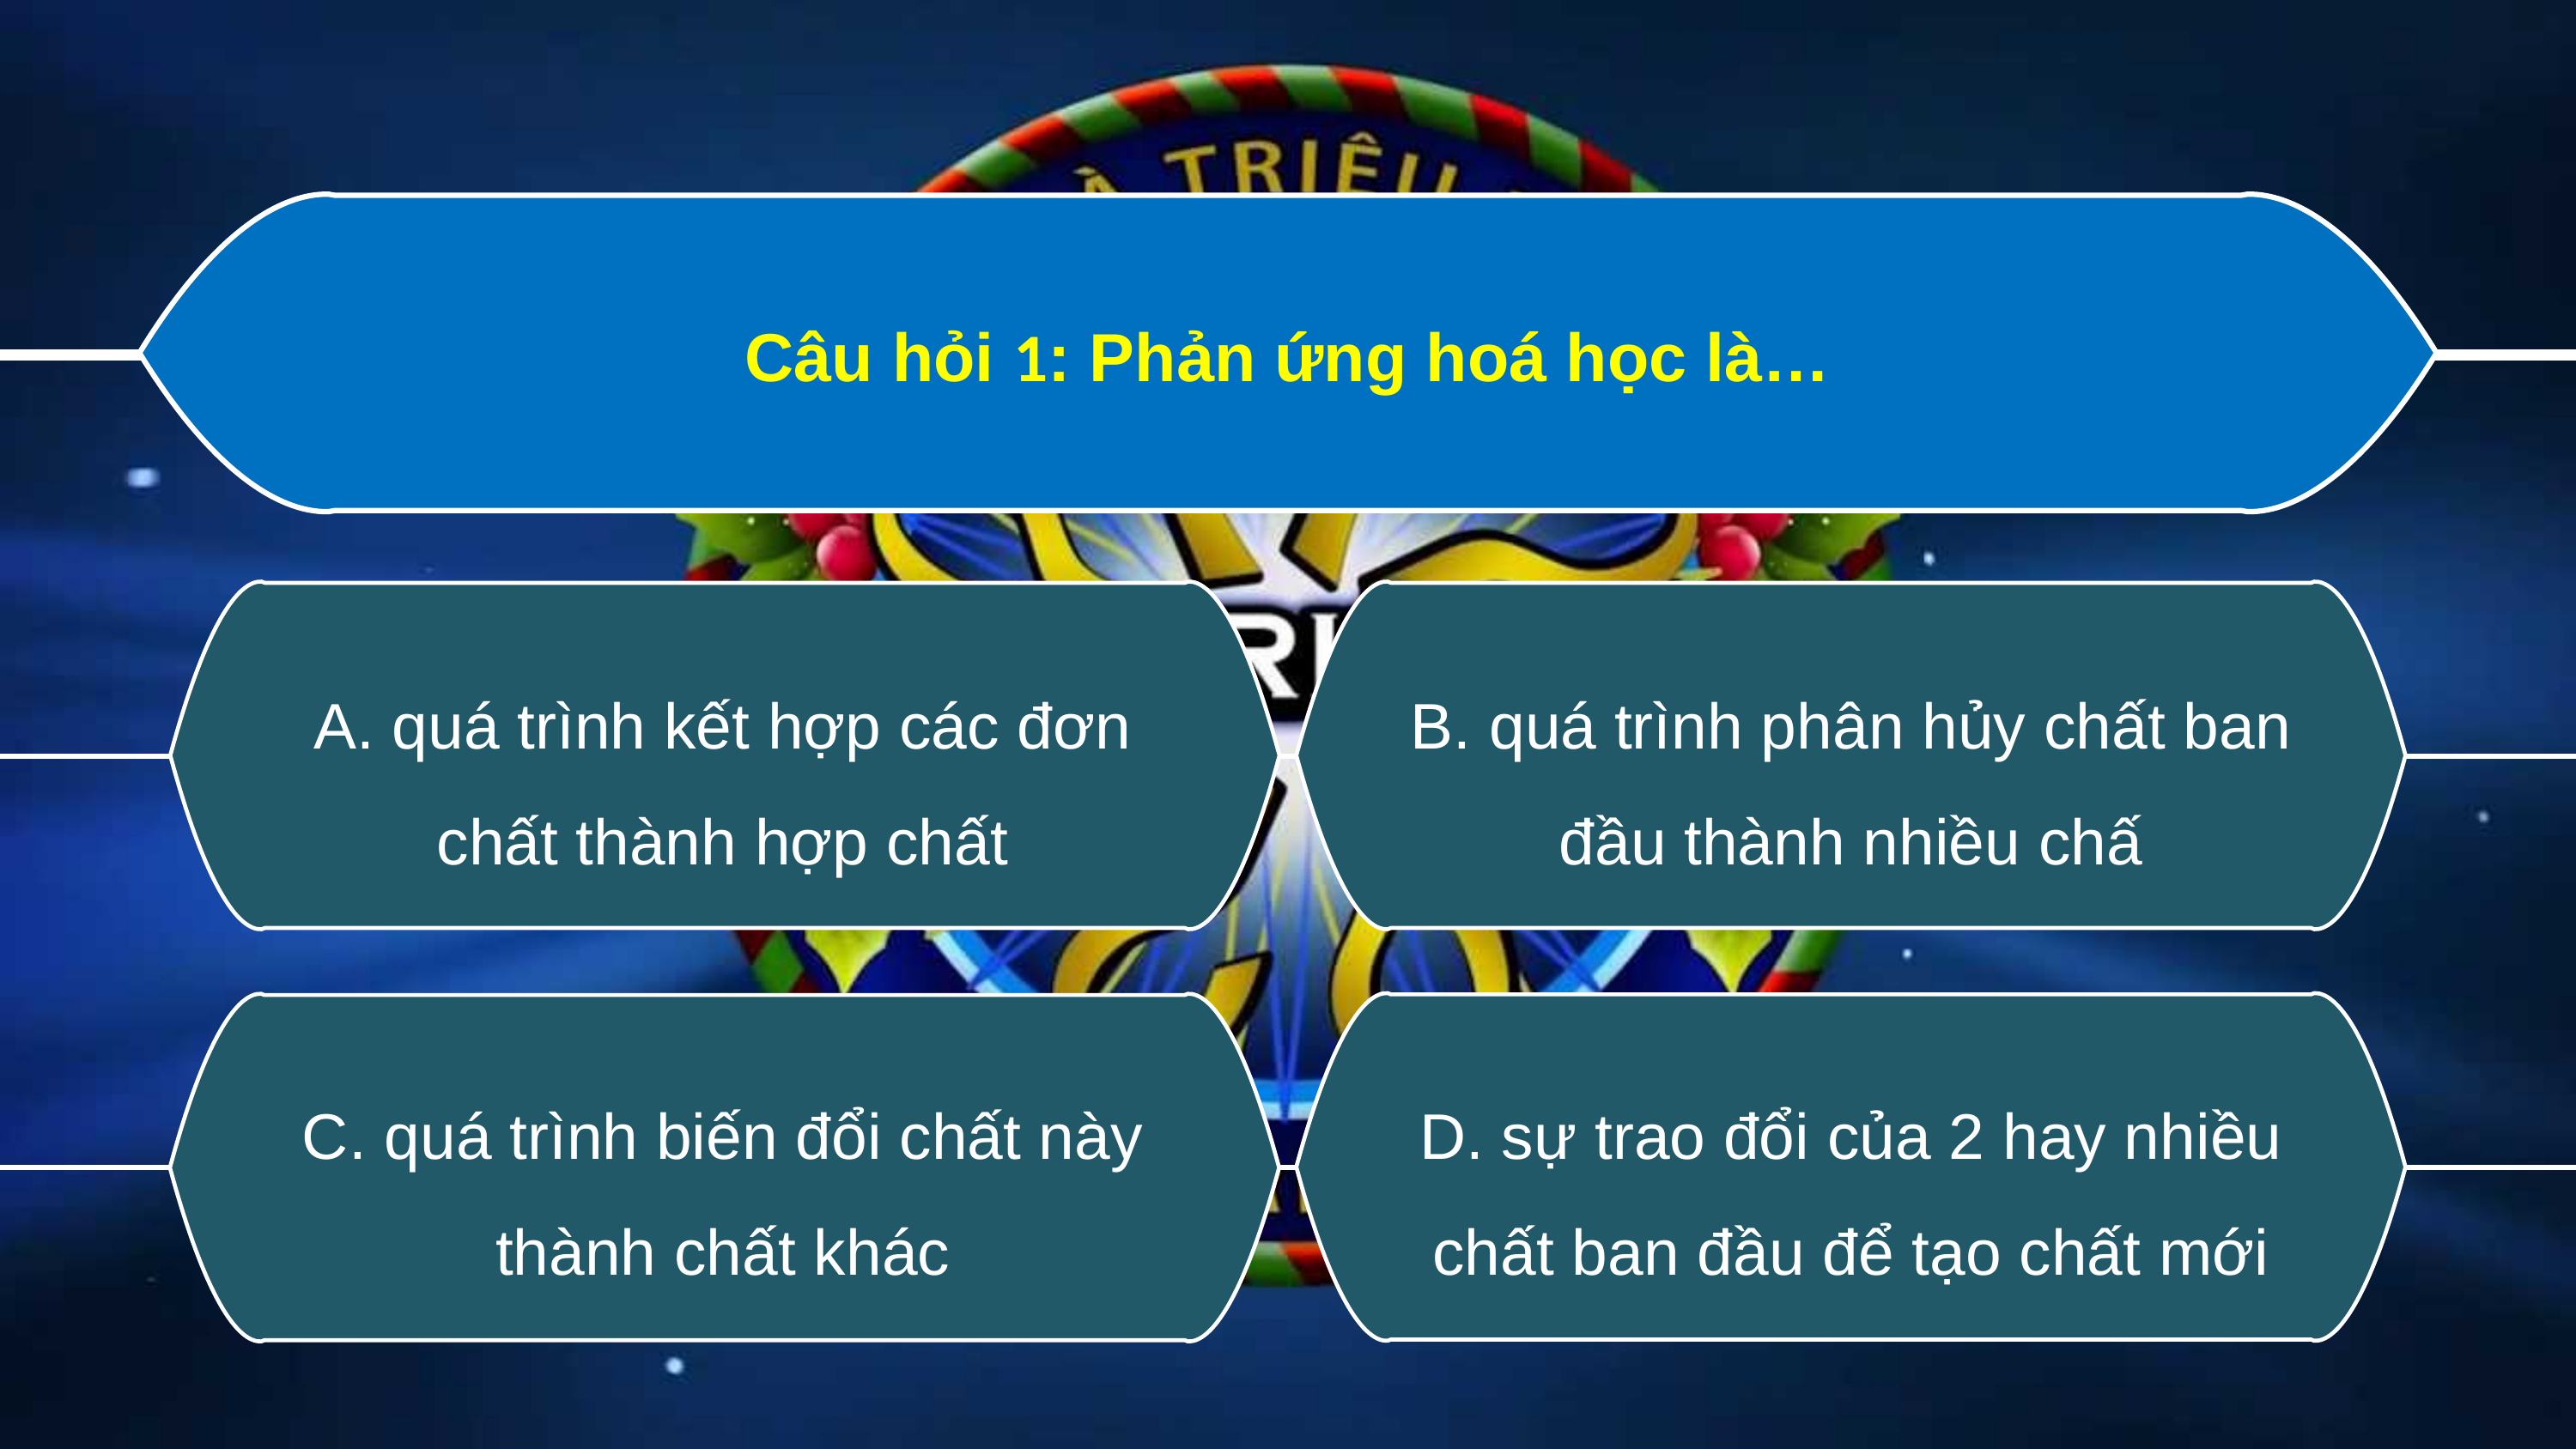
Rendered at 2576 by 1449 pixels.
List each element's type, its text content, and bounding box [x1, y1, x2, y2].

text_box [1297, 1178, 2405, 1343]
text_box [0, 193, 2576, 512]
text_box [1297, 766, 2405, 931]
text_box [168, 991, 1281, 1167]
text_box A. quá trình kết hợp các đơn chất thành hợp chất [231, 766, 1214, 884]
text_box C. quá trình biến đổi chất này thành chất khác [234, 1178, 1212, 1294]
text_box D. sự trao đổi của 2 hay nhiều chất ban đầu để tạo chất mới [1362, 1050, 2340, 1167]
text_box C. quá trình biến đổi chất này thành chất khác [234, 1050, 1212, 1167]
text_box A. quá trình kết hợp các đơn chất thành hợp chất [231, 639, 1214, 755]
text_box B. quá trình phân hủy chất ban đầu thành nhiều chấ [1362, 766, 2340, 884]
text_box B. quá trình phân hủy chất ban đầu thành nhiều chấ [1362, 639, 2340, 755]
text_box [171, 766, 1279, 931]
text_box [170, 1178, 1279, 1343]
text_box [168, 579, 1282, 755]
picture [0, 759, 2576, 1165]
picture [0, 1170, 2576, 1449]
text_box [1294, 991, 2408, 1167]
text_box [1294, 579, 2408, 755]
picture [0, 0, 2576, 193]
picture [0, 512, 2576, 754]
text_box D. sự trao đổi của 2 hay nhiều chất ban đầu để tạo chất mới [1362, 1178, 2340, 1294]
